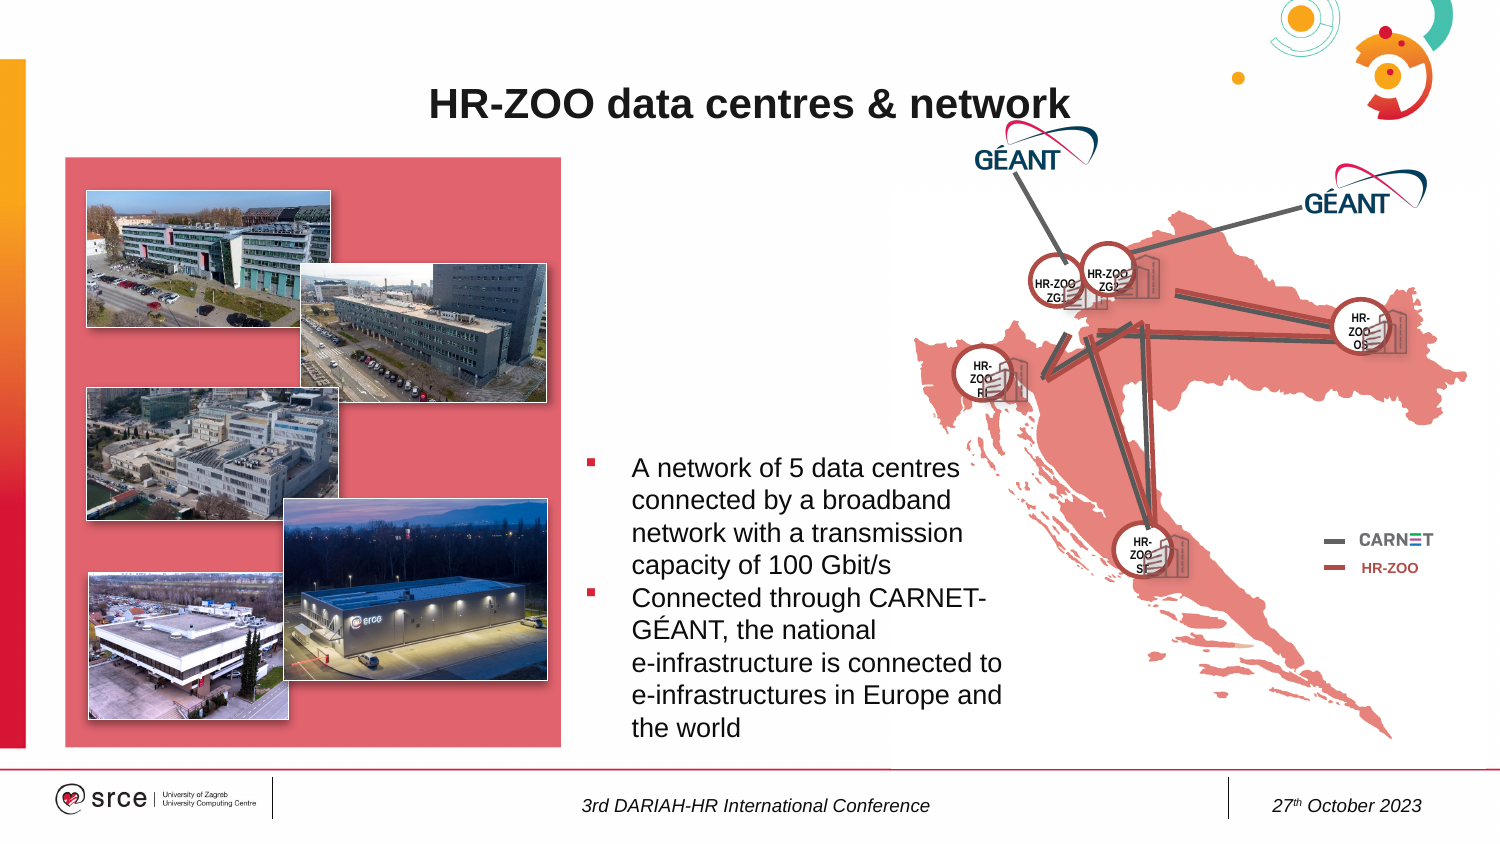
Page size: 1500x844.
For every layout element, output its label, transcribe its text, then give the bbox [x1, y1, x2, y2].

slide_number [1240, 782, 1454, 828]
title HR-ZOO data centres & network [103, 23, 1397, 187]
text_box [65, 157, 561, 748]
picture [0, 0, 1500, 844]
text_box A network of 5 data centres connected by a broadband network with a transmission capacity of 100 Gbit/s Connected through CARNET-GÉANT, the national e-infrastructure is connected to e-infrastructures in Europe and the world [569, 442, 891, 750]
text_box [891, 90, 1486, 769]
footer 3rd DARIAH-HR International Conference [336, 782, 1176, 828]
